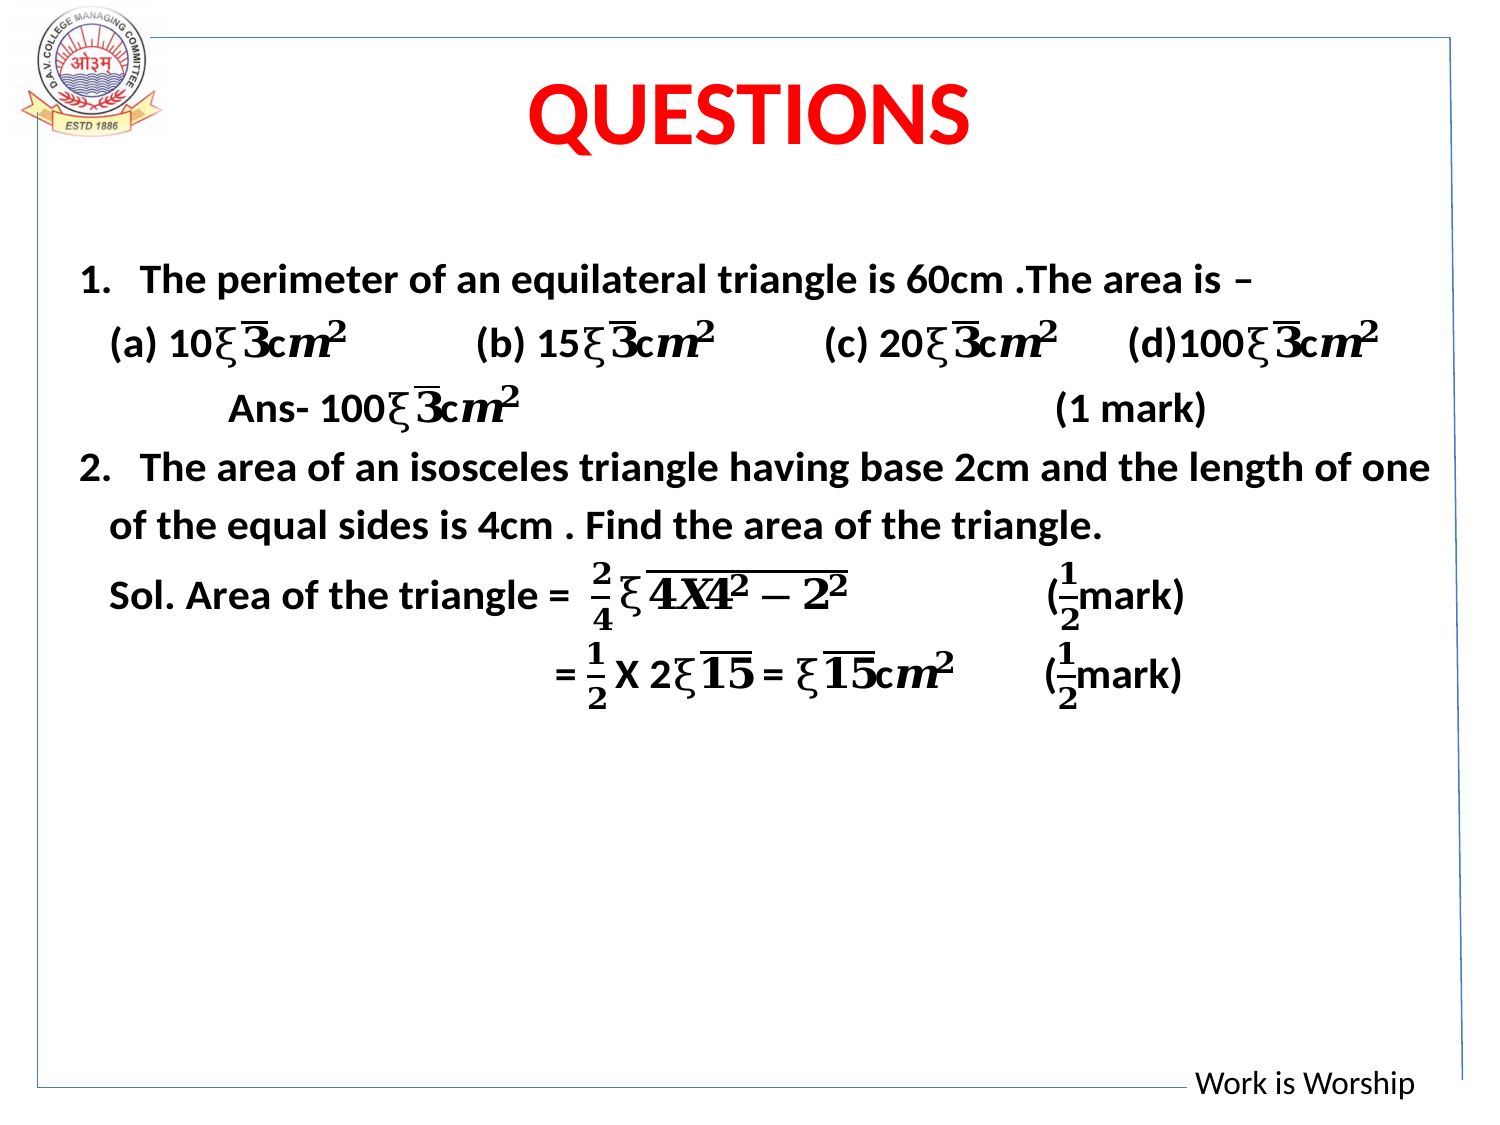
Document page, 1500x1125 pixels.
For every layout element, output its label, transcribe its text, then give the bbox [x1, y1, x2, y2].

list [17, 233, 1438, 912]
title QUESTIONS [75, 45, 1425, 232]
picture [30, 29, 145, 120]
